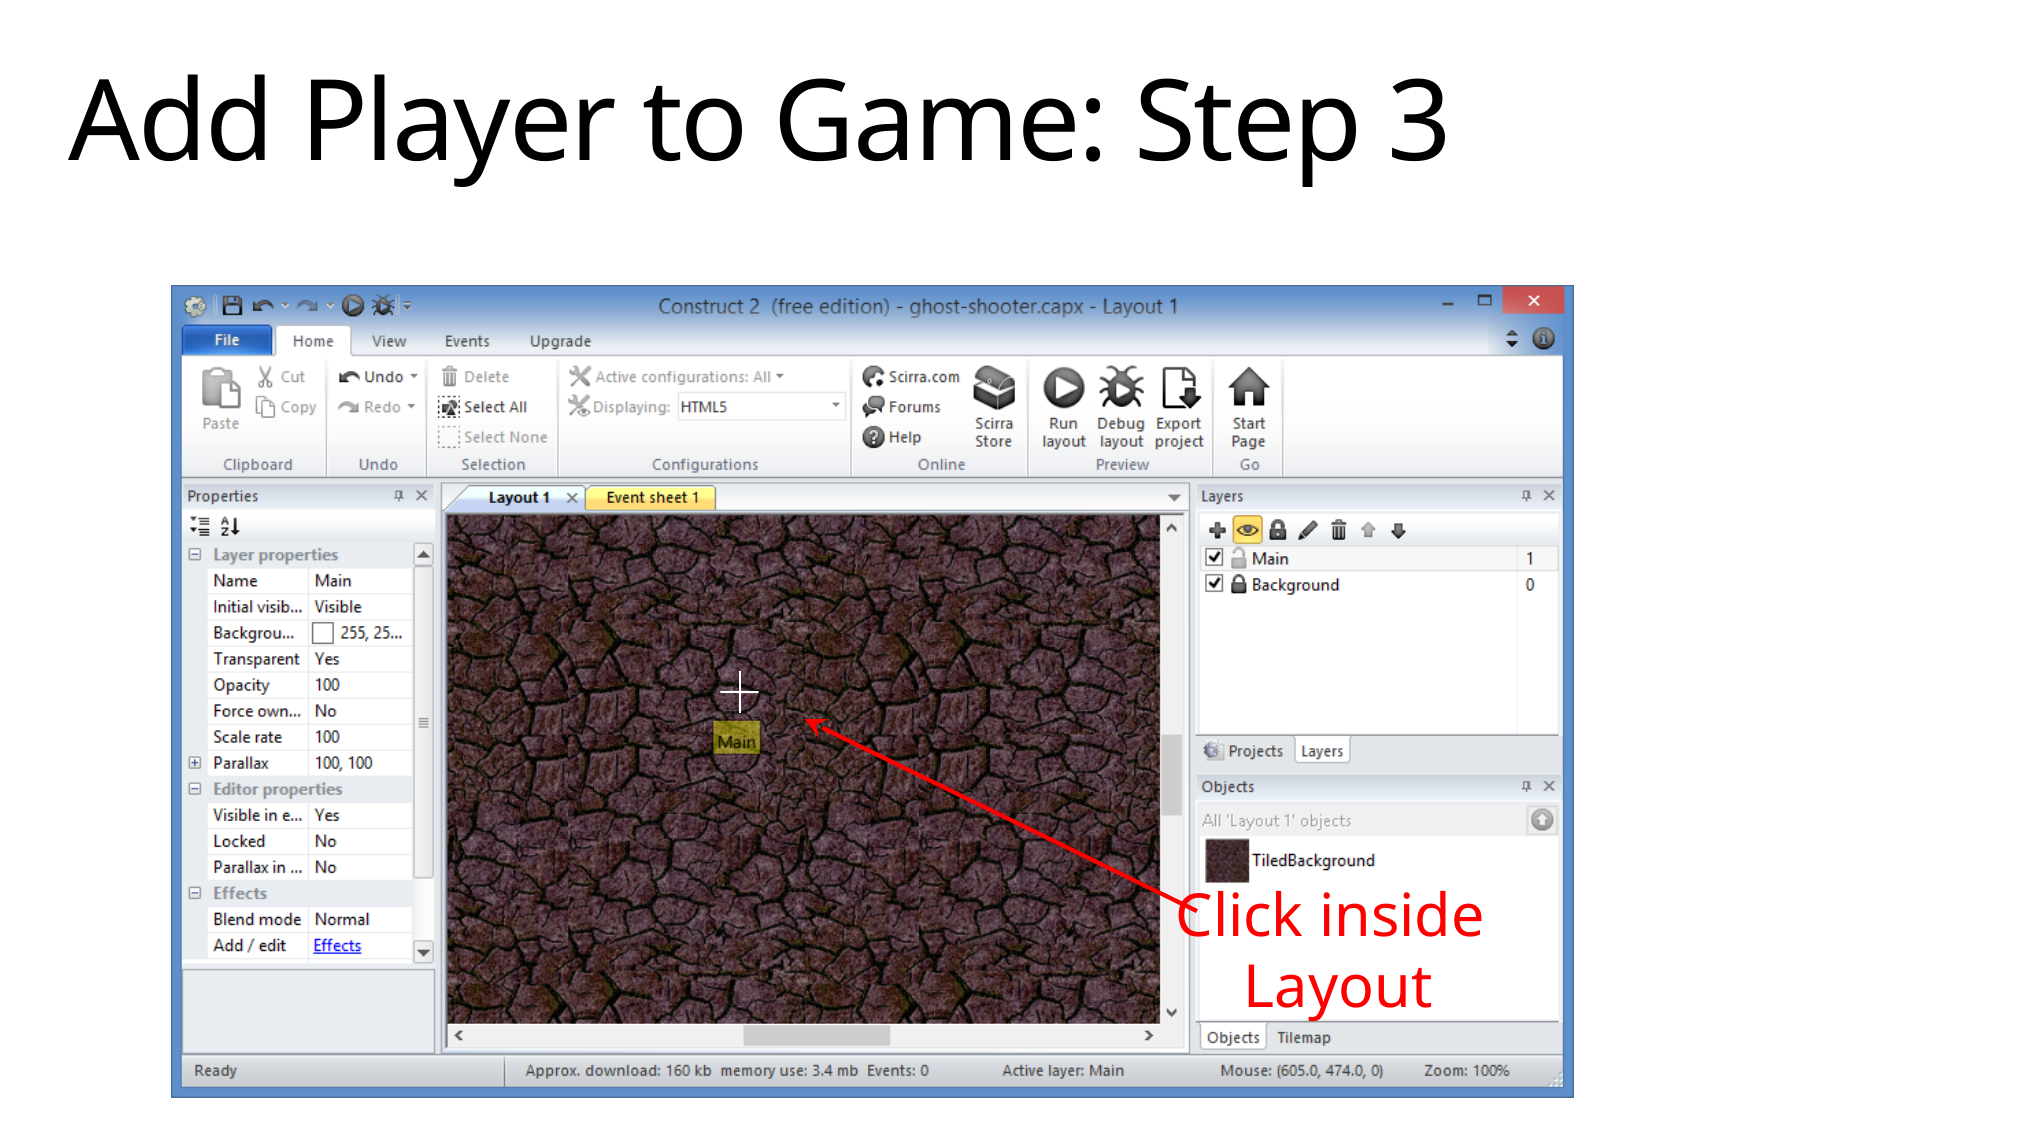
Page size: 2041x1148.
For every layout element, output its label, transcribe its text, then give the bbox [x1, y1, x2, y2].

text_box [804, 718, 1198, 912]
picture [171, 285, 1574, 1098]
title Add Player to Game: Step 3 [45, 48, 1996, 199]
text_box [720, 670, 759, 714]
